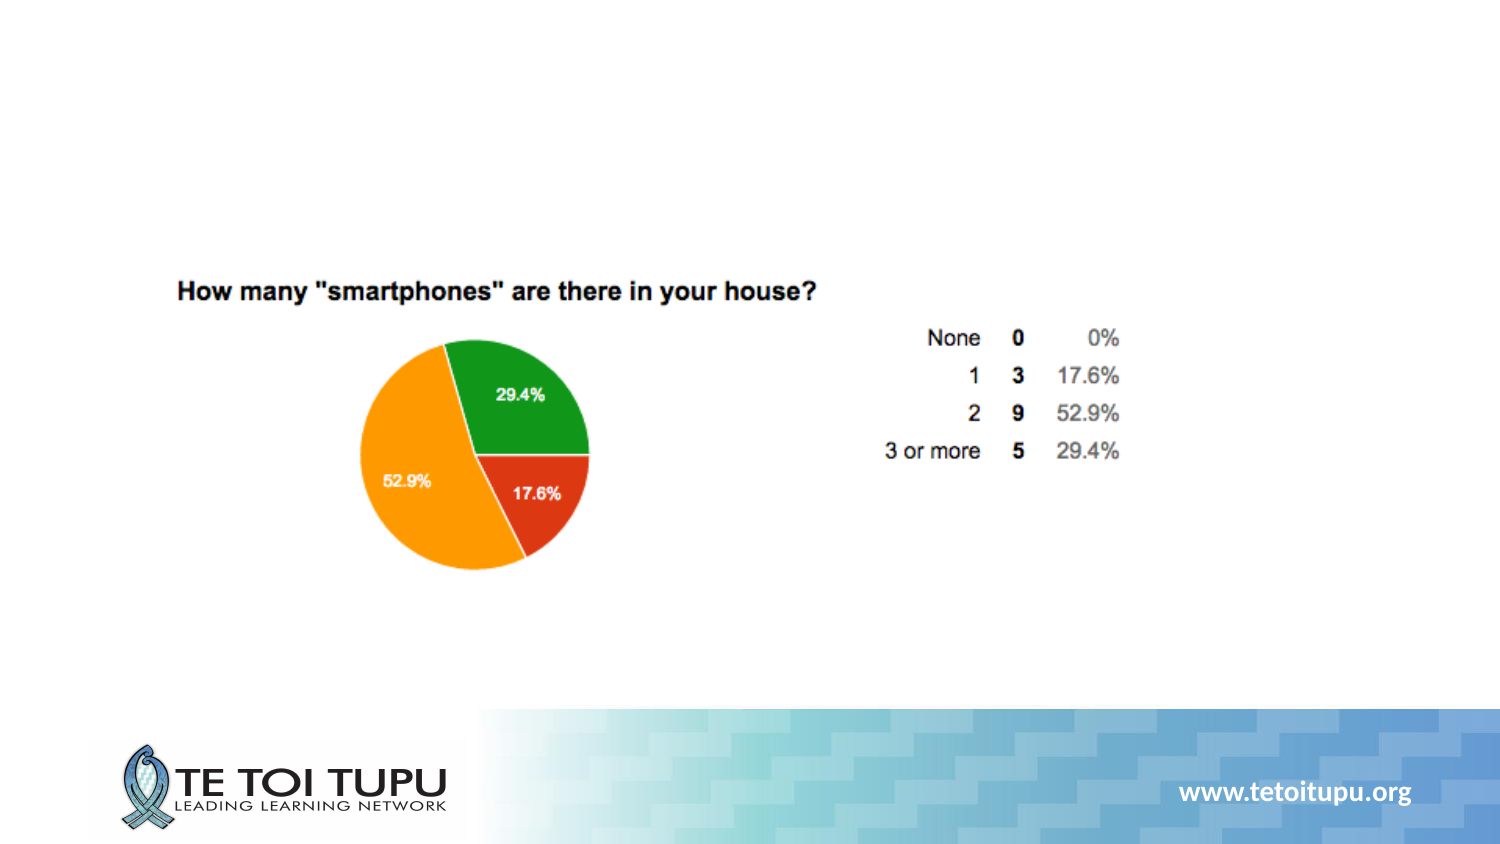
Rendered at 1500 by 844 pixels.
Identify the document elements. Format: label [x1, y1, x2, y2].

picture [0, 705, 1500, 844]
picture [140, 244, 1360, 600]
